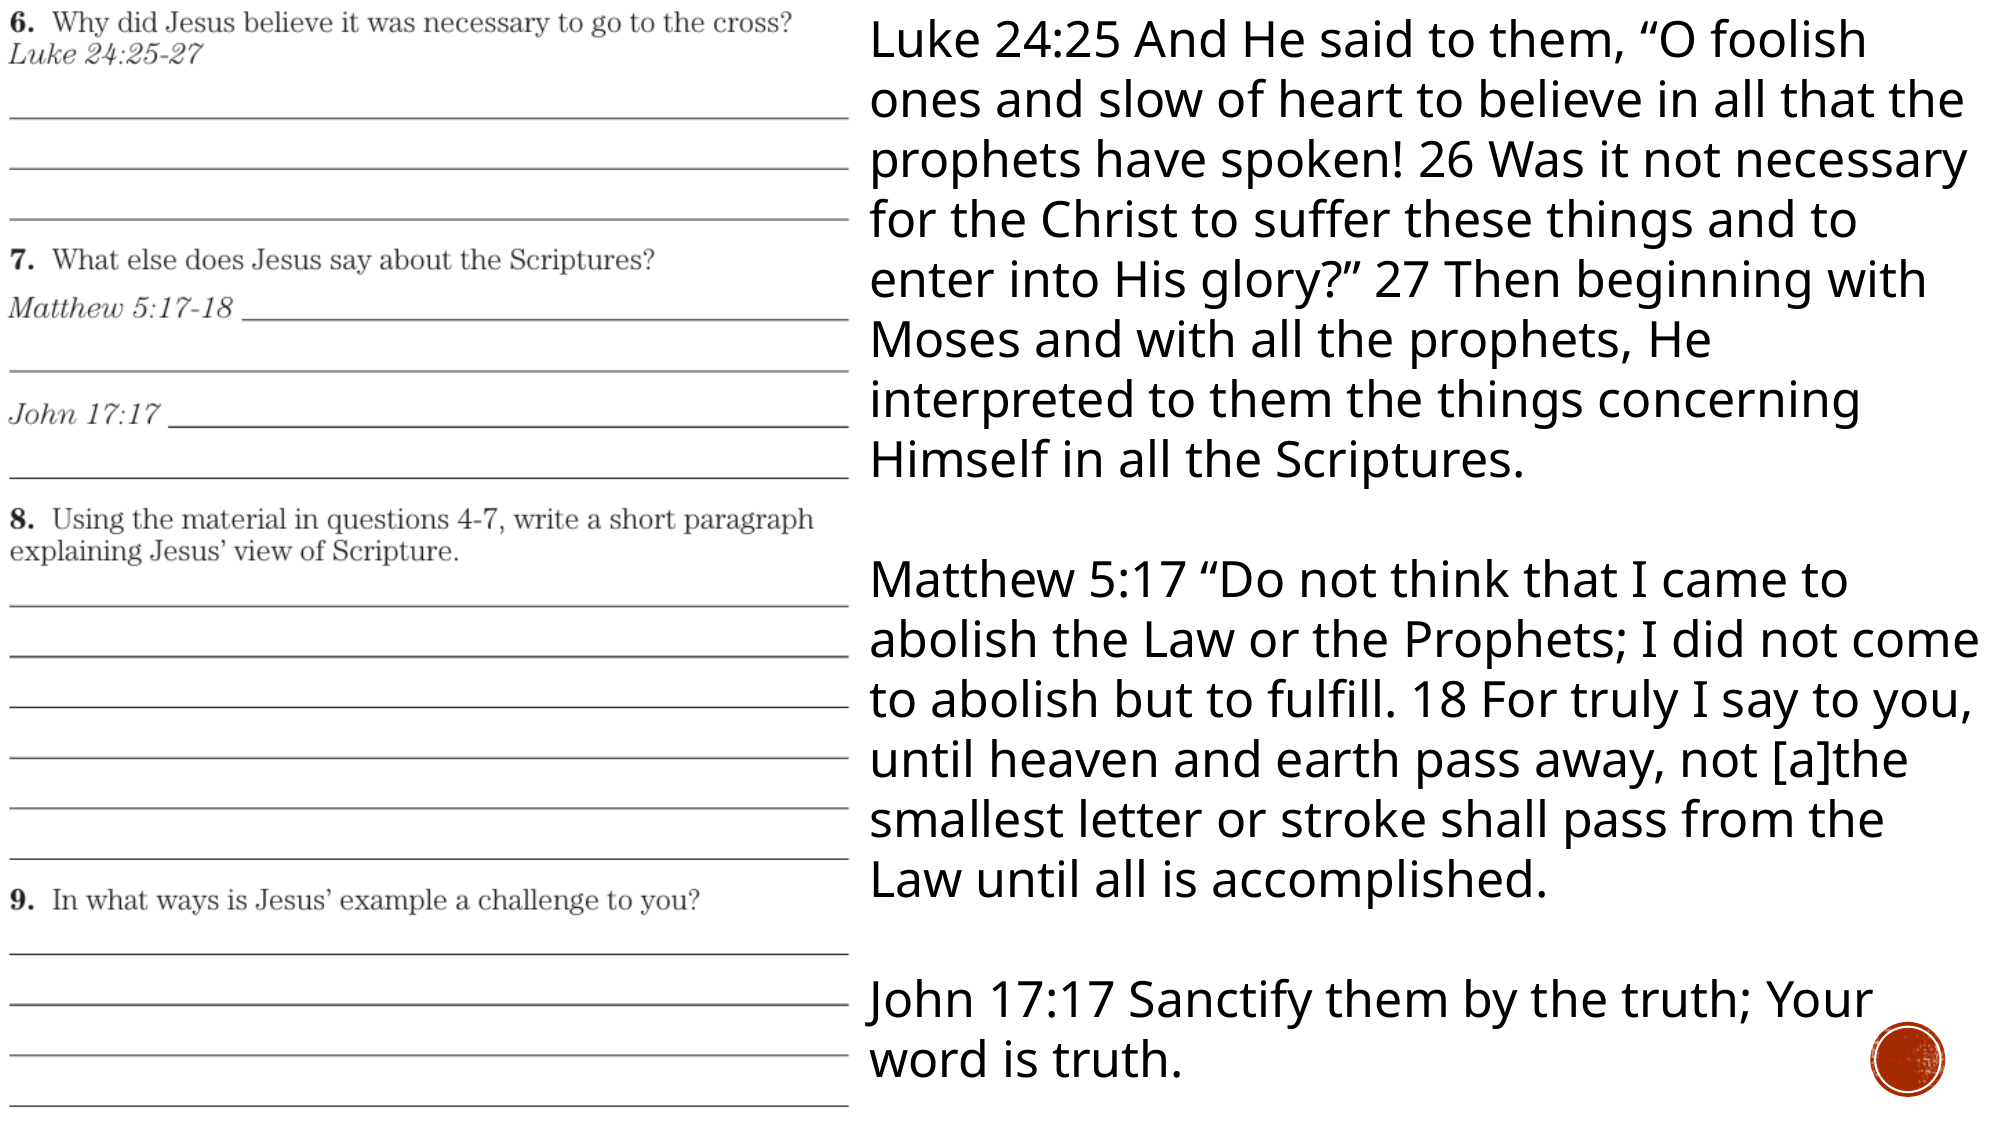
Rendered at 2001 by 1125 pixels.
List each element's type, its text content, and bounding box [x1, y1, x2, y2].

text_box Luke 24:25 And He said to them, “O foolish ones and slow of heart to believe in all that the prophets have spoken! 26 Was it not necessary for the Christ to suffer these things and to enter into His glory?” 27 Then beginning with Moses and with all the prophets, He interpreted to them the things concerning Himself in all the Scriptures. Matthew 5:17 “Do not think that I came to abolish the Law or the Prophets; I did not come to abolish but to fulfill. 18 For truly I say to you, until heaven and earth pass away, not [a]the smallest letter or stroke shall pass from the Law until all is accomplished. John 17:17 Sanctify them by the truth; Your word is truth. [856, 0, 2000, 1095]
picture [0, 0, 855, 1125]
